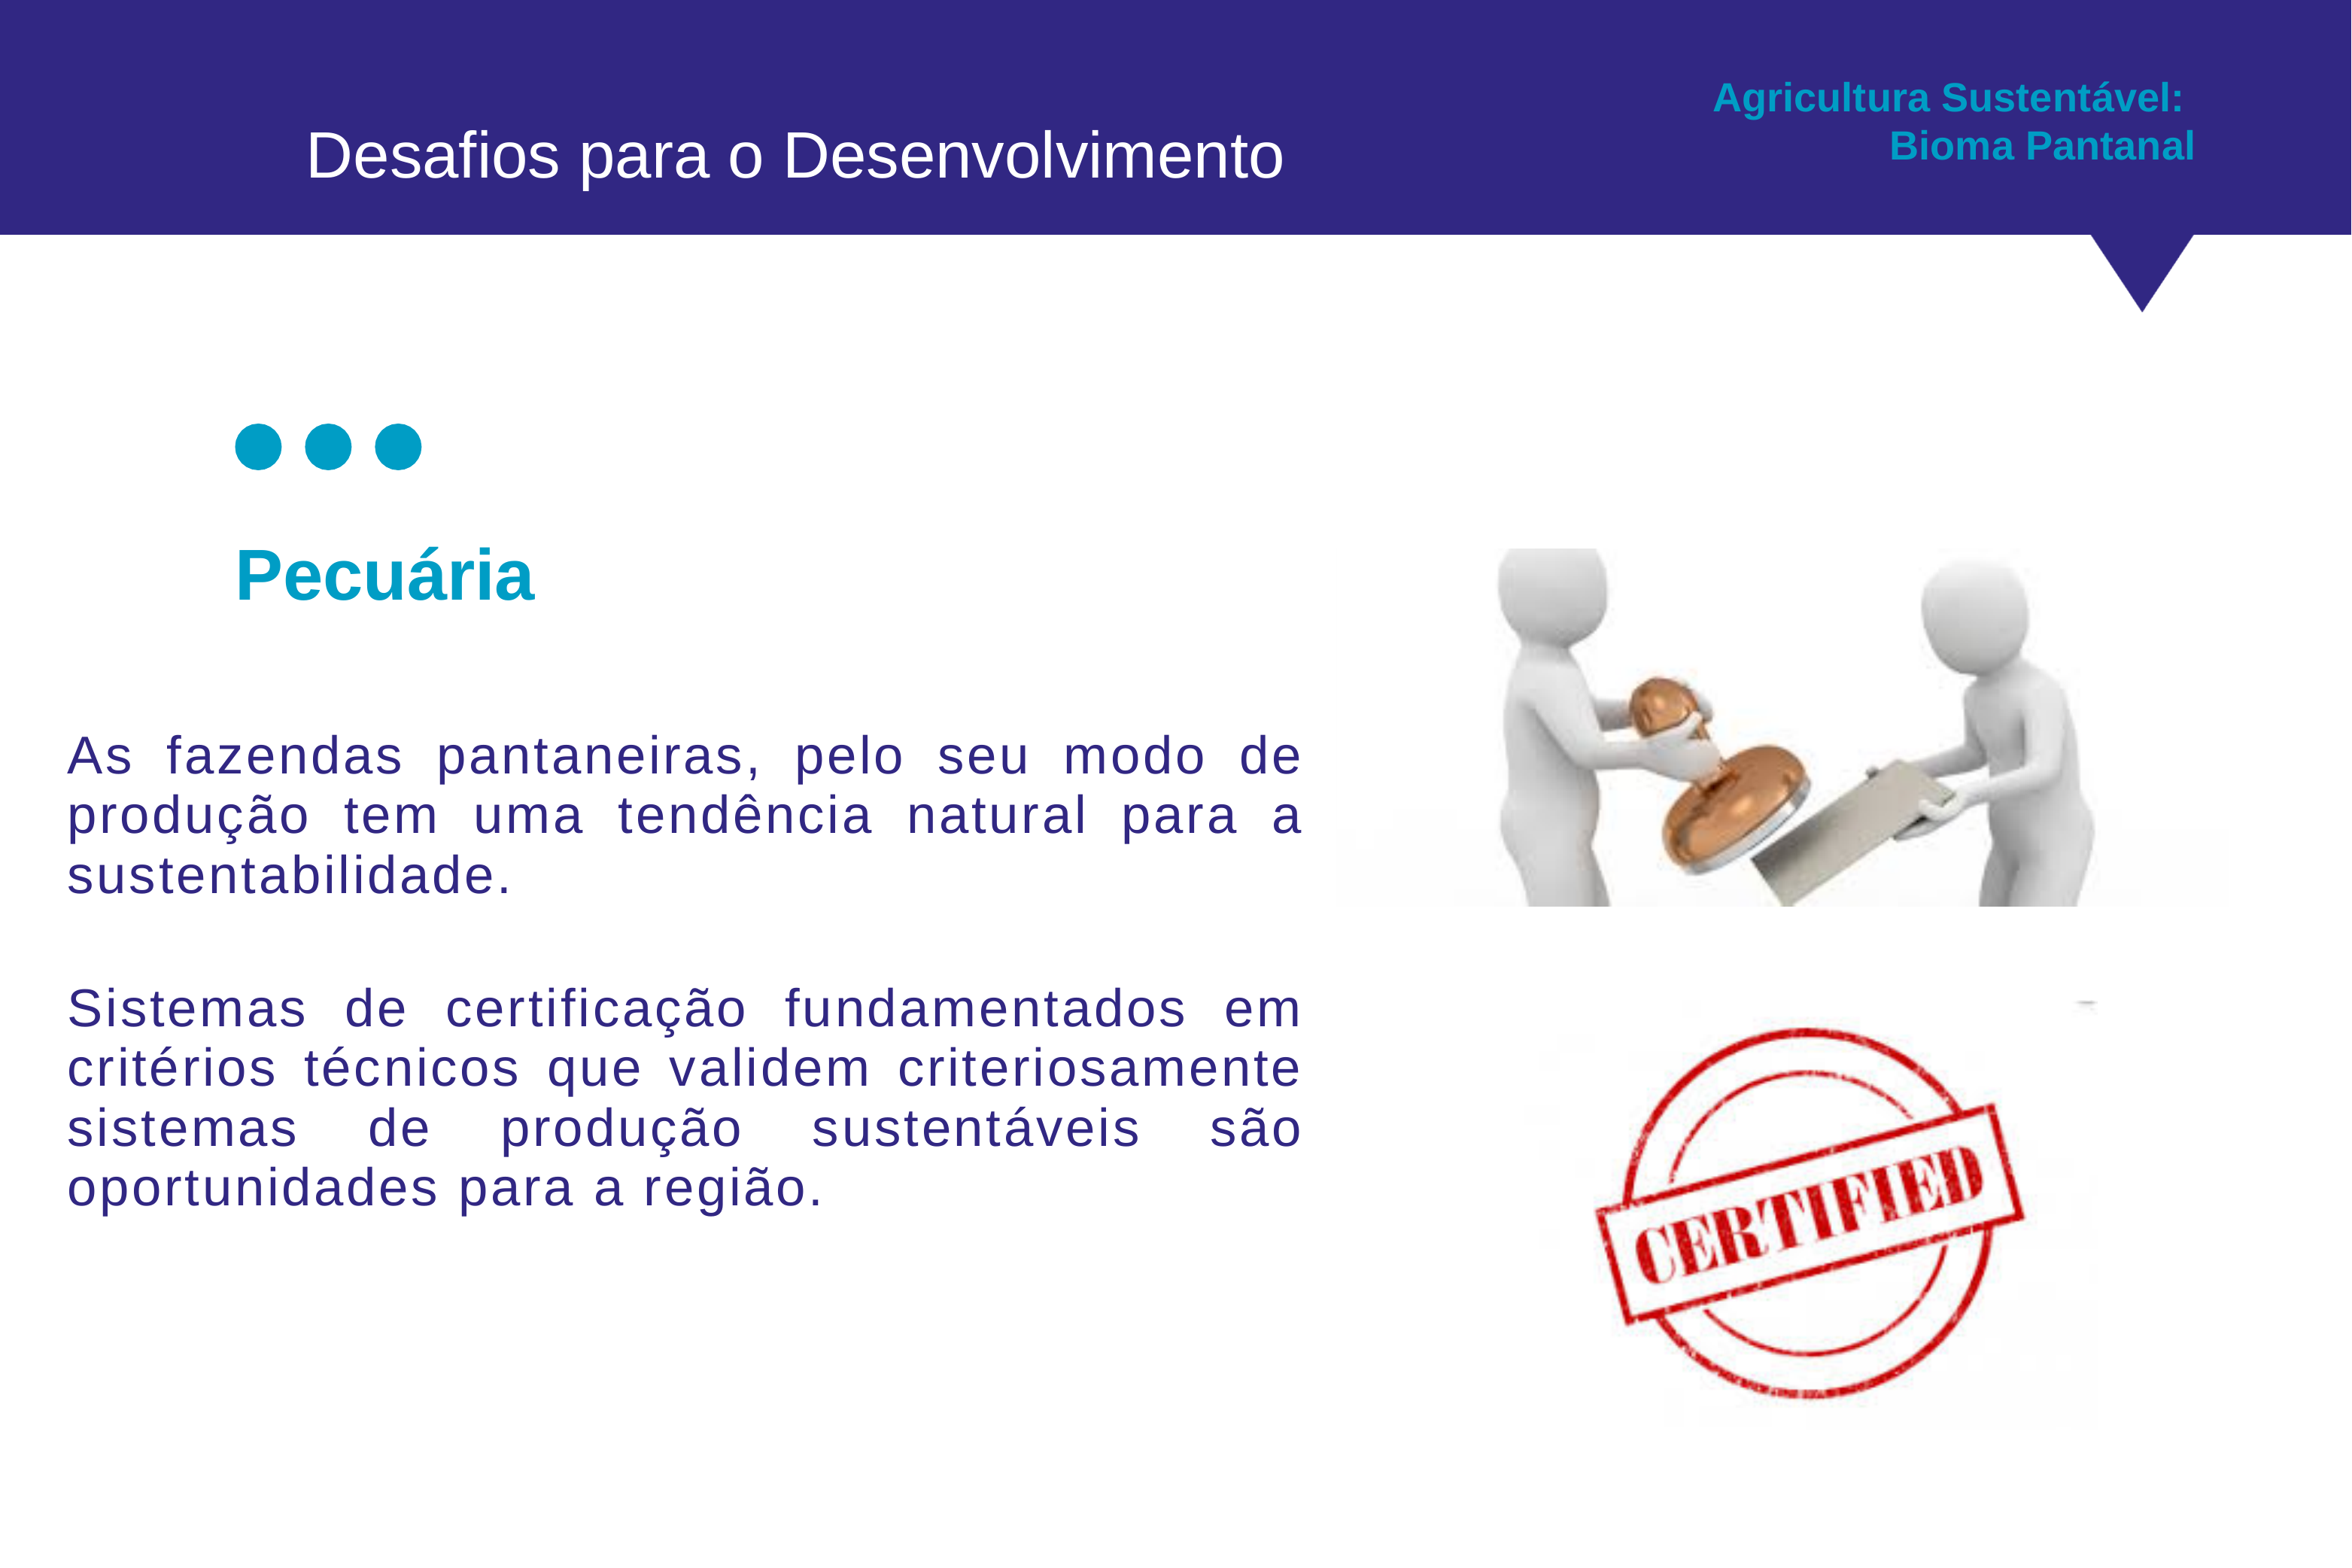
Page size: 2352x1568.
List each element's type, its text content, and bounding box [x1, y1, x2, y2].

title Pecuária [233, 525, 1267, 718]
picture [0, 0, 2351, 312]
picture [1335, 548, 2229, 907]
text_box As fazendas pantaneiras, pelo seu modo de produção tem uma tendência natural para a sustentabilidade. Sistemas de certificação fundamentados em critérios técnicos que validem criteriosamente sistemas de produção sustentáveis são oportunidades para a região. [65, 718, 1308, 1417]
text_box [375, 423, 422, 470]
text_box [235, 423, 282, 470]
text_box [305, 423, 352, 470]
picture [1523, 999, 2098, 1430]
